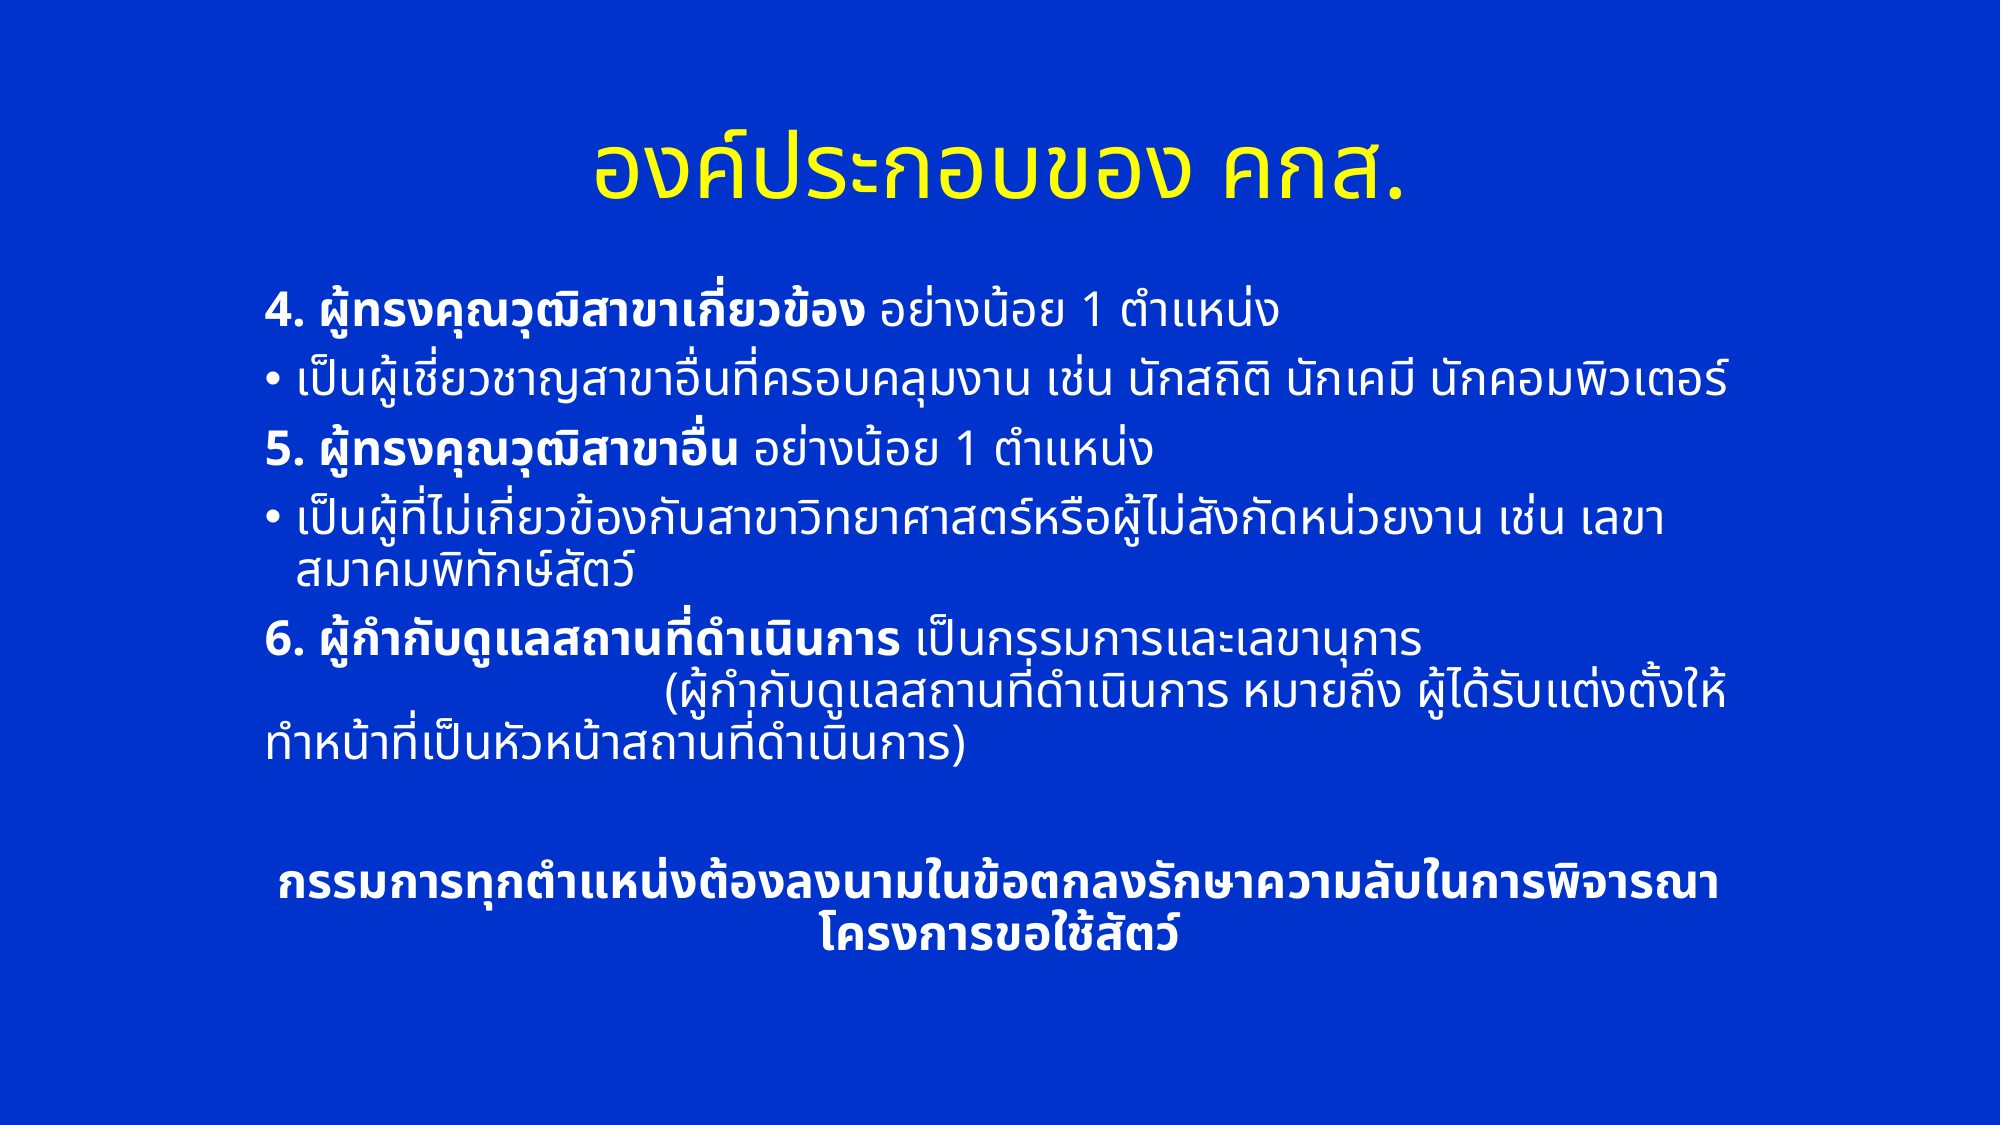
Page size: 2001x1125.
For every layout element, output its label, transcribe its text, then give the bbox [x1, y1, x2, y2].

list 4. ผู้ทรงคุณวุฒิสาขาเกี่ยวข้อง อย่างน้อย 1 ตำแหน่ง เป็นผู้เชี่ยวชาญสาขาอื่นที่ครอบคลุมงาน เช่น นักสถิติ นักเคมี นักคอมพิวเตอร์ 5. ผู้ทรงคุณวุฒิสาขาอื่น อย่างน้อย 1 ตำแหน่ง เป็นผู้ที่ไม่เกี่ยวข้องกับสาขาวิทยาศาสตร์หรือผู้ไม่สังกัดหน่วยงาน เช่น เลขาสมาคมพิทักษ์สัตว์ 6. ผู้กำกับดูแลสถานที่ดำเนินการ เป็นกรรมการและเลขานุการ (ผู้กำกับดูแลสถานที่ดำเนินการ หมายถึง ผู้ได้รับแต่งตั้งให้ทำหน้าที่เป็นหัวหน้าสถานที่ดำเนินการ) กรรมการทุกตำแหน่งต้องลงนามในข้อตกลงรักษาความลับในการพิจารณาโครงการขอใช้สัตว์ [249, 277, 1751, 992]
title องค์ประกอบของ คกส. [137, 59, 1863, 278]
